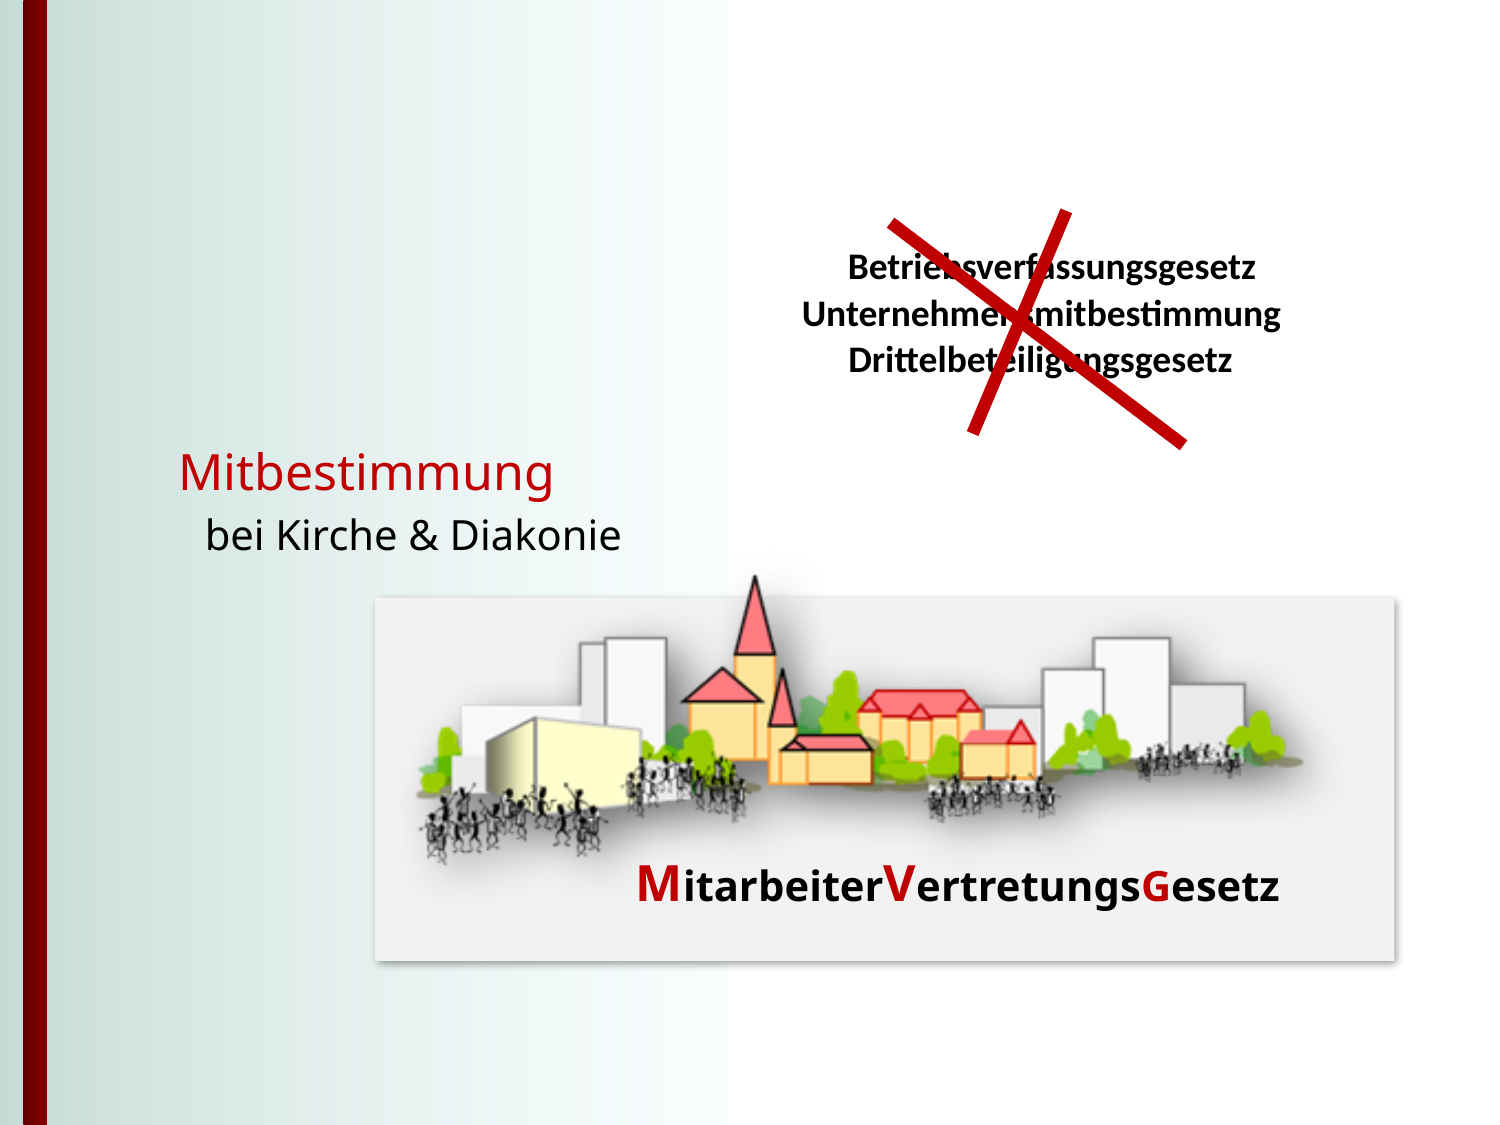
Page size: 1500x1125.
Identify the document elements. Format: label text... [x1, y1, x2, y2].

text_box Mitbestimmung bei Kirche & Diakonie [163, 433, 868, 569]
text_box Bekanntgabe des Wahlergebnisses [441, 565, 868, 569]
text_box [410, 569, 729, 573]
text_box Betriebsverfassungsgesetz [1188, 234, 1272, 295]
text_box [0, 0, 21, 1125]
text_box [49, 0, 729, 1125]
text_box Betriebsverfassungsgesetz [833, 234, 885, 295]
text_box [374, 573, 1395, 962]
text_box Unternehmensmitbestimmung [1188, 281, 1305, 341]
text_box Unternehmensmitbestimmung [787, 281, 885, 341]
text_box [21, 0, 49, 1125]
text_box Drittelbeteiligungsgesetz [833, 341, 885, 388]
text_box Drittelbeteiligungsgesetz [1188, 341, 1249, 388]
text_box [890, 210, 1184, 446]
